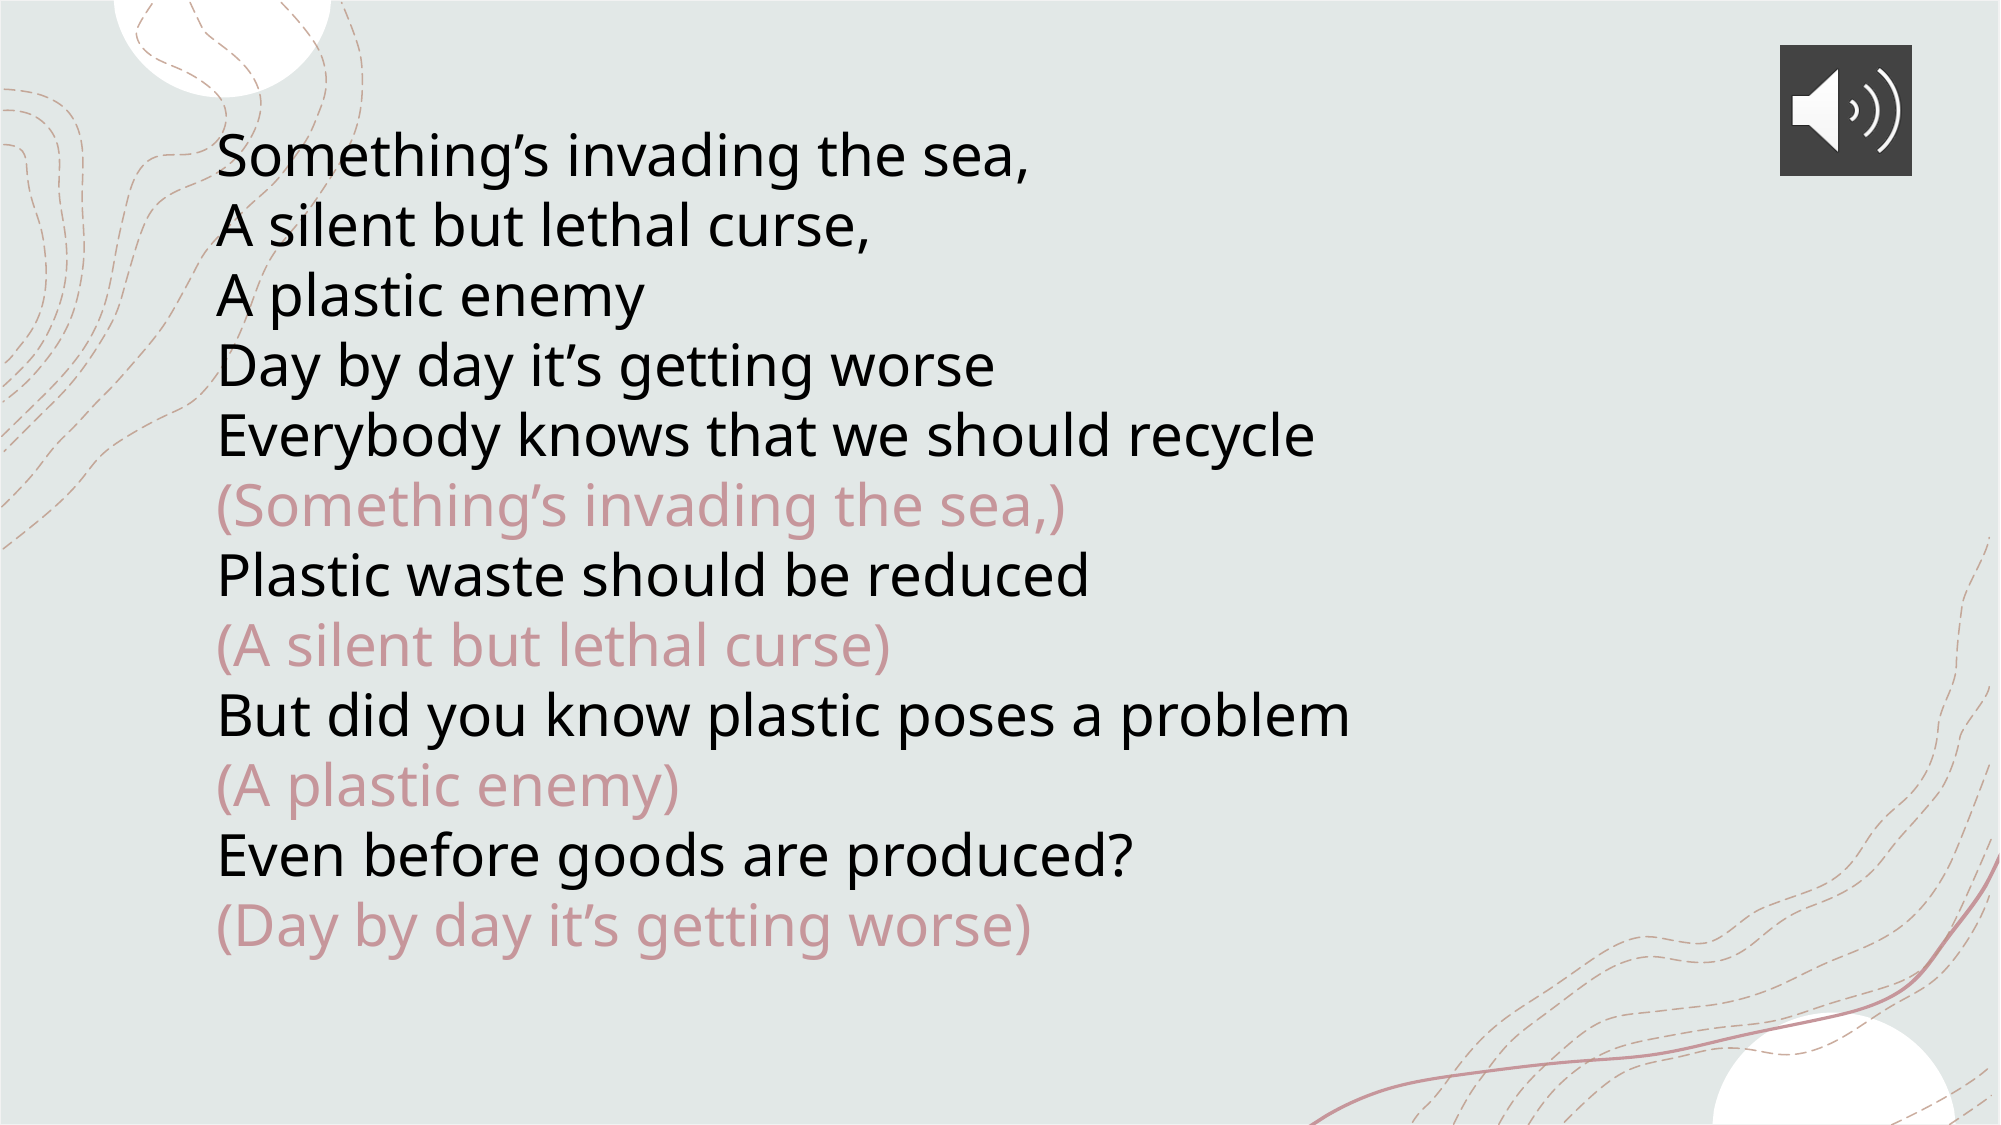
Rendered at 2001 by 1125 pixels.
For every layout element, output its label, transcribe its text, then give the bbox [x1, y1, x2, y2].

picture [1779, 43, 1913, 178]
text_box Something’s invading the sea, A silent but lethal curse, A plastic enemy Day by day it’s getting worse Everybody knows that we should recycle (Something’s invading the sea,) Plastic waste should be reduced (A silent but lethal curse) But did you know plastic poses a problem (A plastic enemy) Even before goods are produced? (Day by day it’s getting worse) [201, 110, 1755, 1035]
